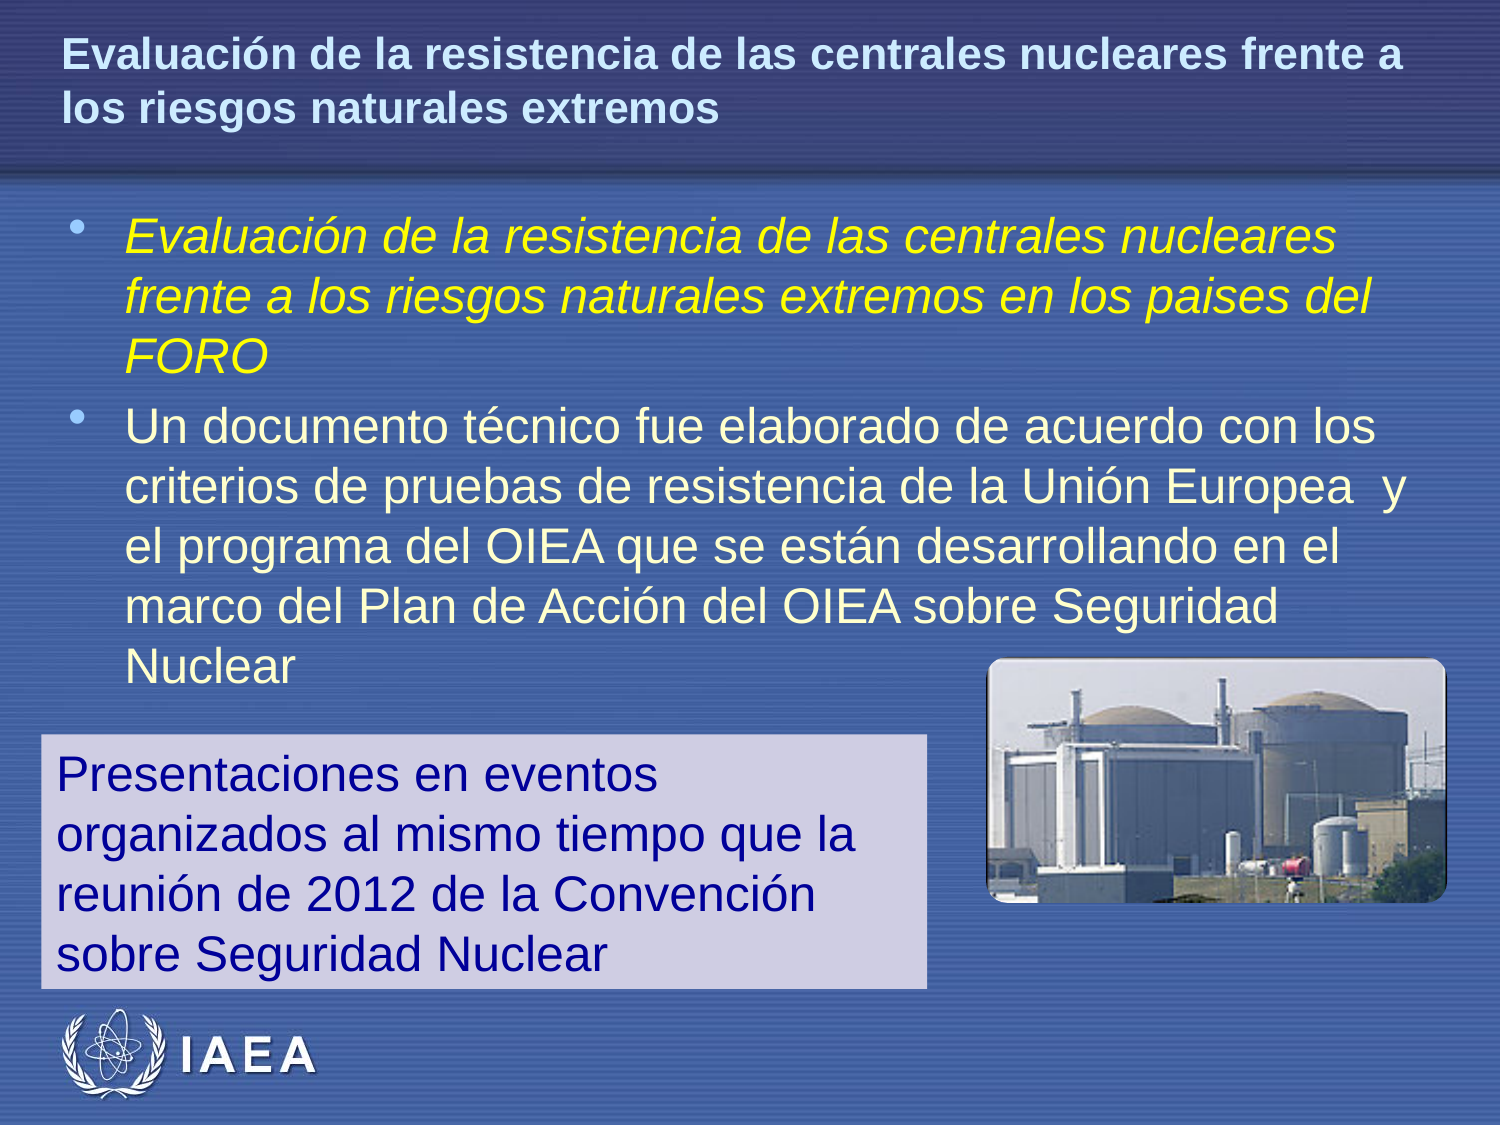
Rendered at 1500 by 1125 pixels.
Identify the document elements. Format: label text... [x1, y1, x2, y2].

title Evaluación de la resistencia de las centrales nucleares frente a los riesgos naturales extremos [46, 16, 1447, 142]
list Evaluación de la resistencia de las centrales nucleares frente a los riesgos naturales extremos en los paises del FORO Un documento técnico fue elaborado de acuerdo con los criterios de pruebas de resistencia de la Unión Europea y el programa del OIEA que se están desarrollando en el marco del Plan de Acción del OIEA sobre Seguridad Nuclear [53, 196, 1463, 634]
text_box Presentaciones en eventos organizados al mismo tiempo que la reunión de 2012 de la Convención sobre Seguridad Nuclear [41, 734, 928, 989]
picture [0, 0, 1500, 1125]
